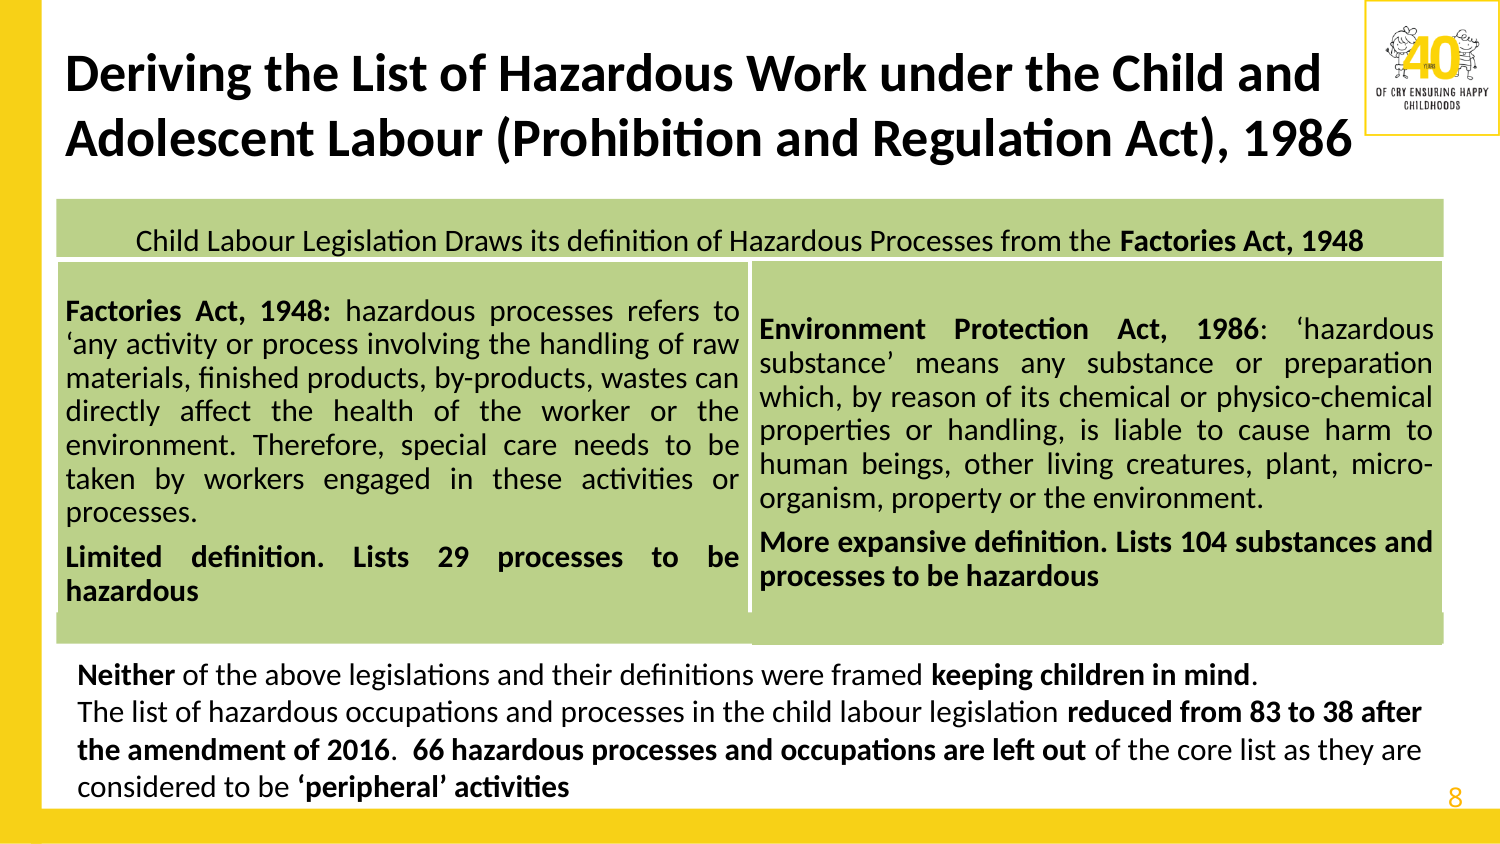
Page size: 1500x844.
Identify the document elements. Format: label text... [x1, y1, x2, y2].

picture [1364, 0, 1500, 136]
title Deriving the List of Hazardous Work under the Child and Adolescent Labour (Prohibition and Regulation Act), 1986 [49, 21, 1376, 163]
text_box Neither of the above legislations and their definitions were framed keeping children in mind. The list of hazardous occupations and processes in the child labour legislation reduced from 83 to 38 after the amendment of 2016. 66 hazardous processes and occupations are left out of the core list as they are considered to be ‘peripheral’ activities [62, 655, 1438, 812]
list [56, 196, 1444, 648]
slide_number 8 [1411, 752, 1500, 844]
